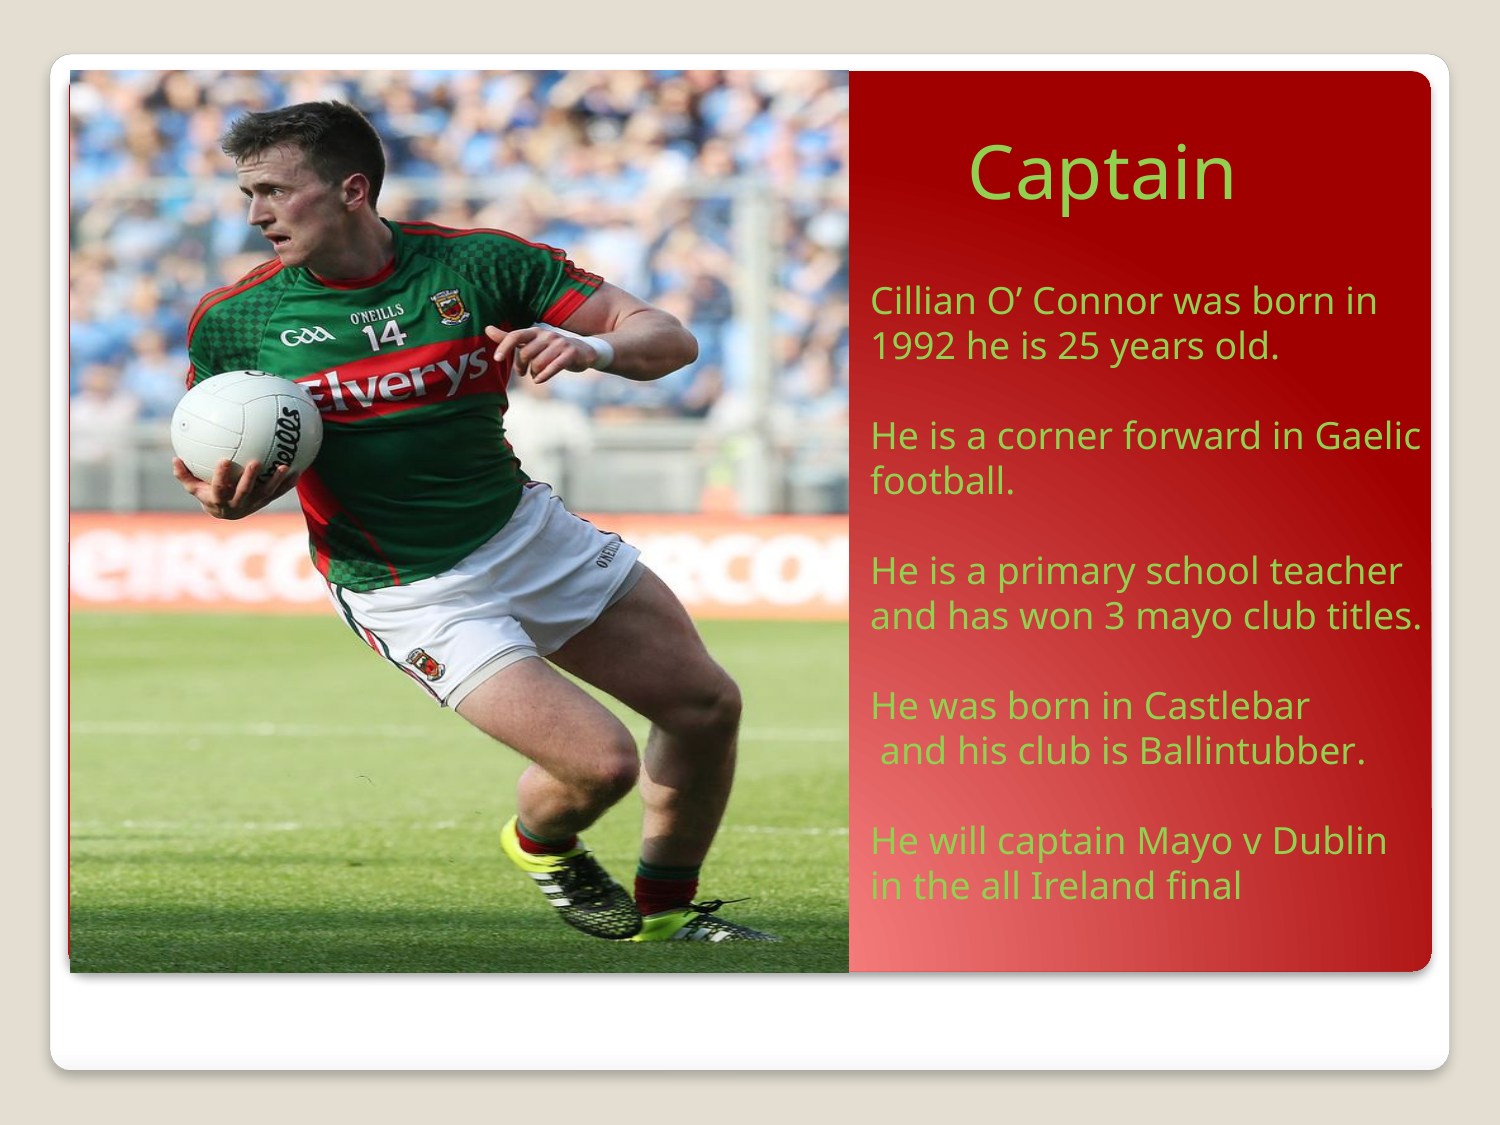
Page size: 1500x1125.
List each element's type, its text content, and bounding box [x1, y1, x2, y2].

picture [70, 70, 849, 973]
text_box Cillian O’ Connor was born in 1992 he is 25 years old. He is a corner forward in Gaelic football. He is a primary school teacher and has won 3 mayo club titles. He was born in Castlebar and his club is Ballintubber. He will captain Mayo v Dublin in the all Ireland final [857, 269, 1442, 915]
text_box Captain [914, 117, 1418, 222]
